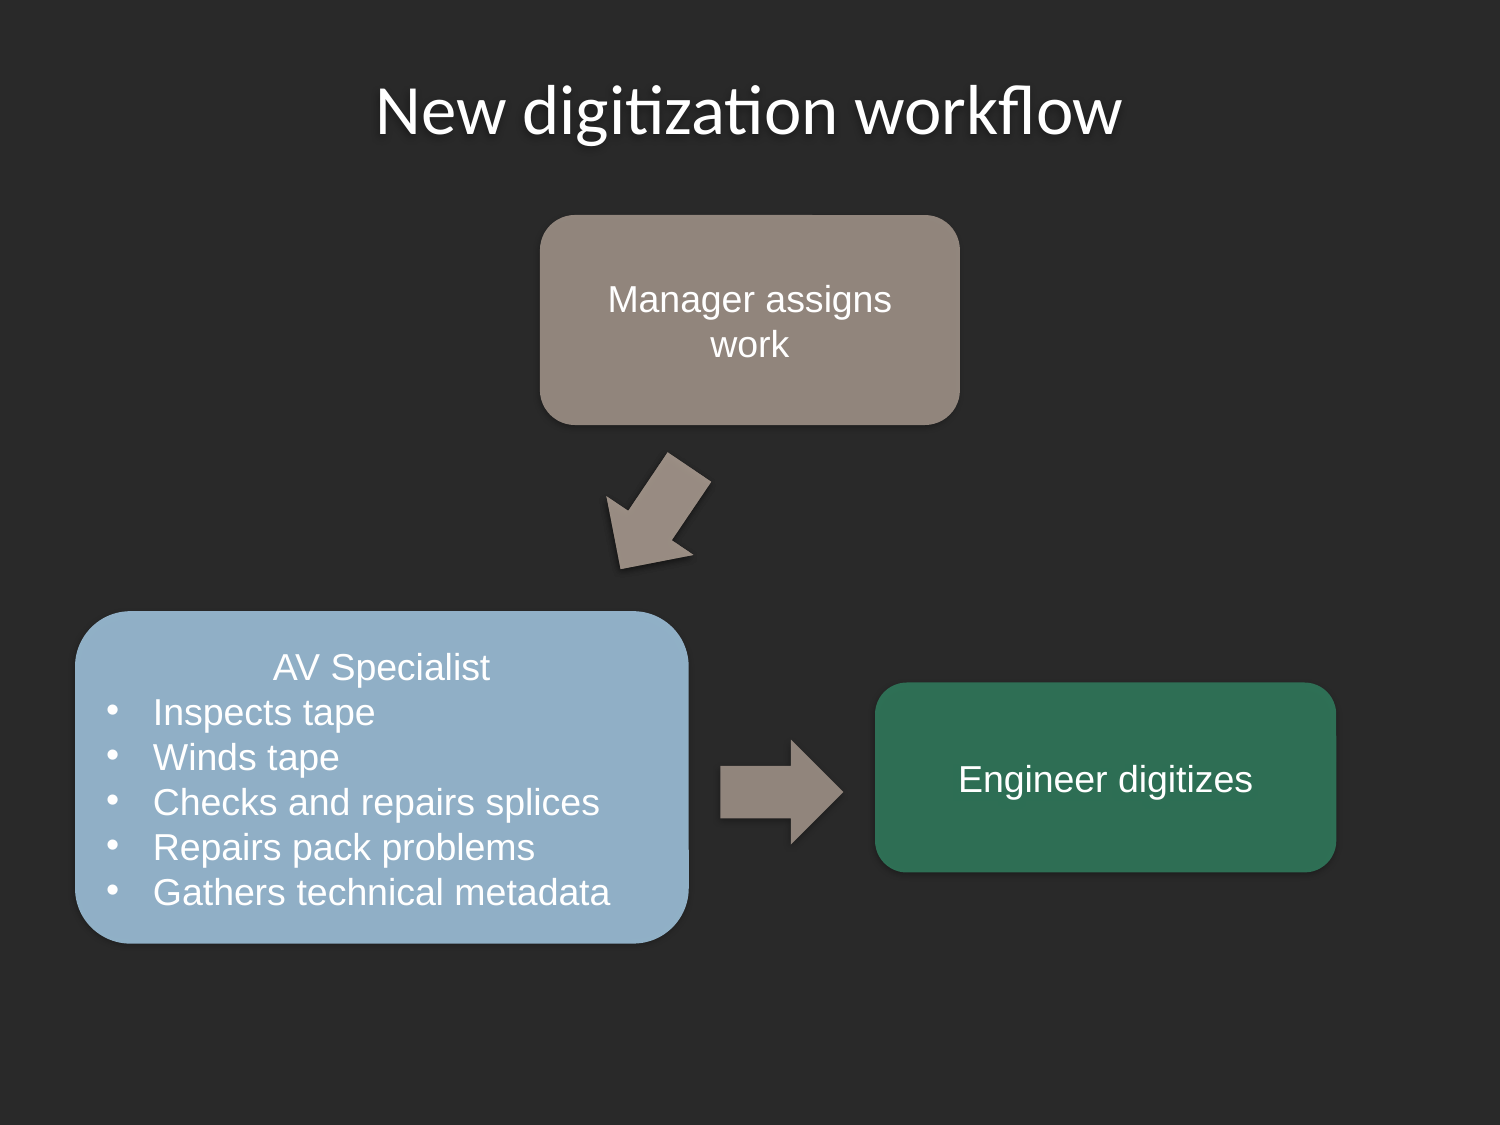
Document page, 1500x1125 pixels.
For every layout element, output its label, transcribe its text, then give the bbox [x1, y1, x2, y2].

text_box [719, 738, 844, 846]
text_box Manager assigns work [539, 214, 961, 426]
text_box Engineer digitizes [874, 681, 1338, 874]
title New digitization workflow [75, 16, 1425, 196]
text_box AV Specialist Inspects tape Winds tape Checks and repairs splices Repairs pack problems Gathers technical metadata [74, 610, 690, 945]
text_box [605, 451, 712, 570]
